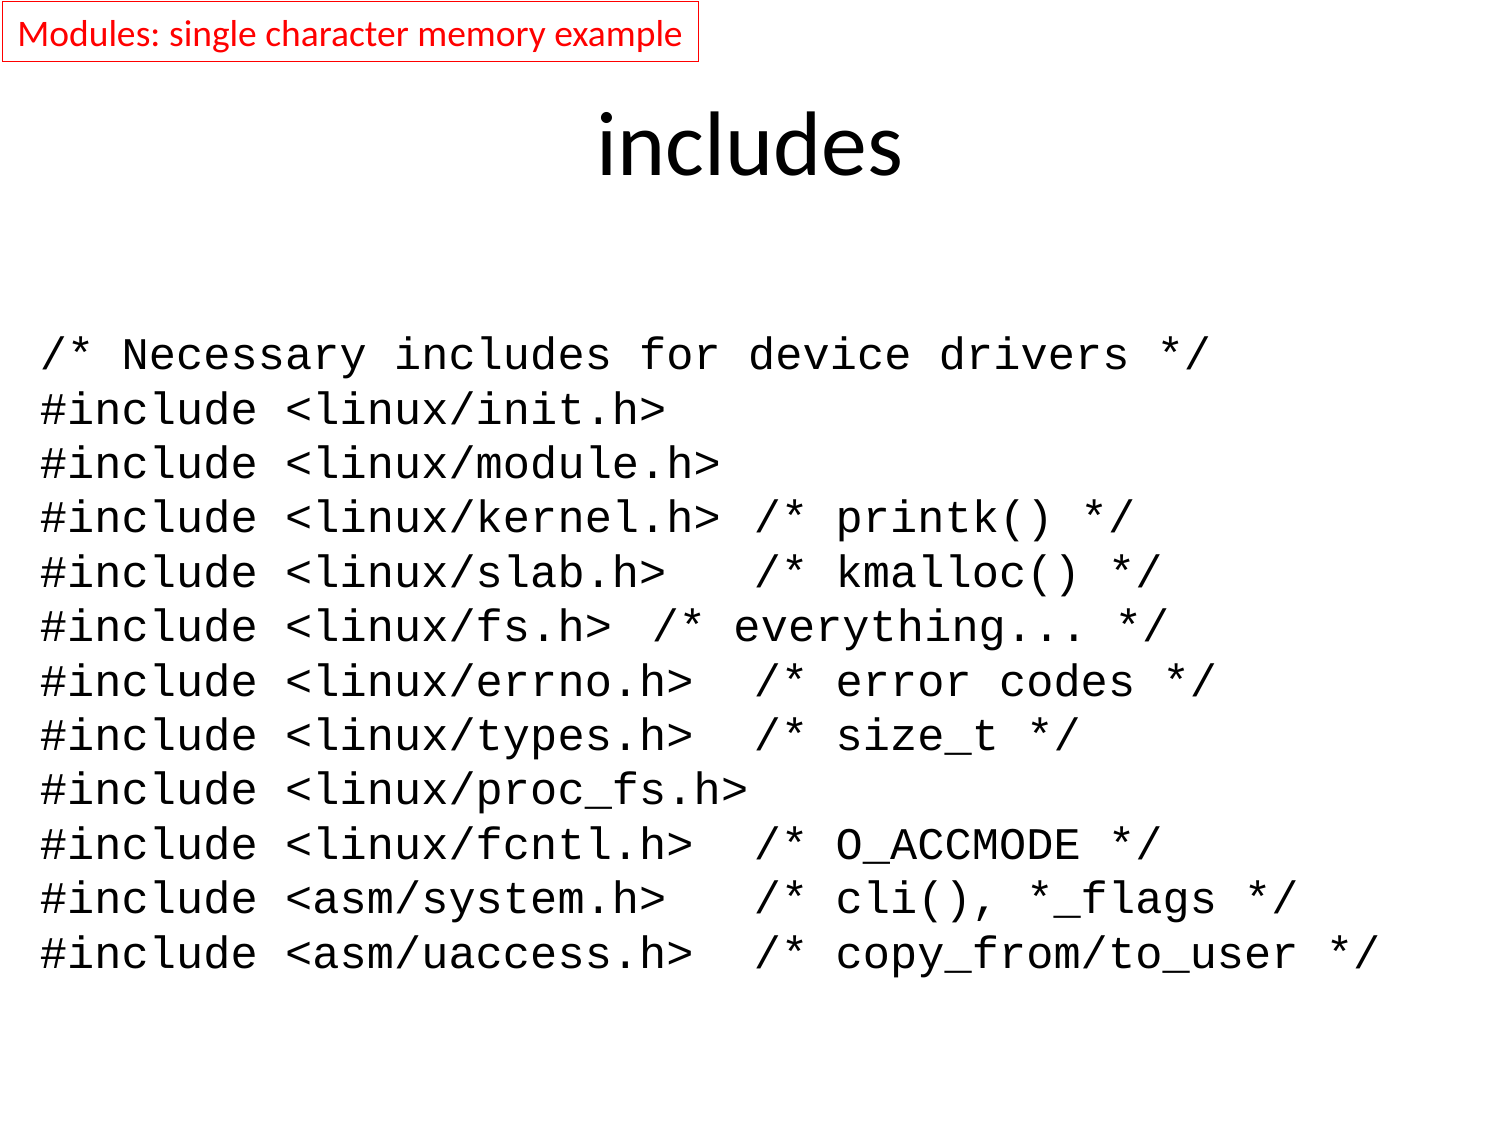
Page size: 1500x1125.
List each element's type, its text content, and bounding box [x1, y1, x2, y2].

text_box Modules: single character memory example [2, 1, 699, 62]
list /* Necessary includes for device drivers */ #include <linux/init.h> #include <linux/module.h> #include <linux/kernel.h> /* printk() */ #include <linux/slab.h> /* kmalloc() */ #include <linux/fs.h> /* everything... */ #include <linux/errno.h> /* error codes */ #include <linux/types.h> /* size_t */ #include <linux/proc_fs.h> #include <linux/fcntl.h> /* O_ACCMODE */ #include <asm/system.h> /* cli(), *_flags */ #include <asm/uaccess.h> /* copy_from/to_user */ [24, 262, 1463, 1005]
title includes [75, 45, 1425, 233]
